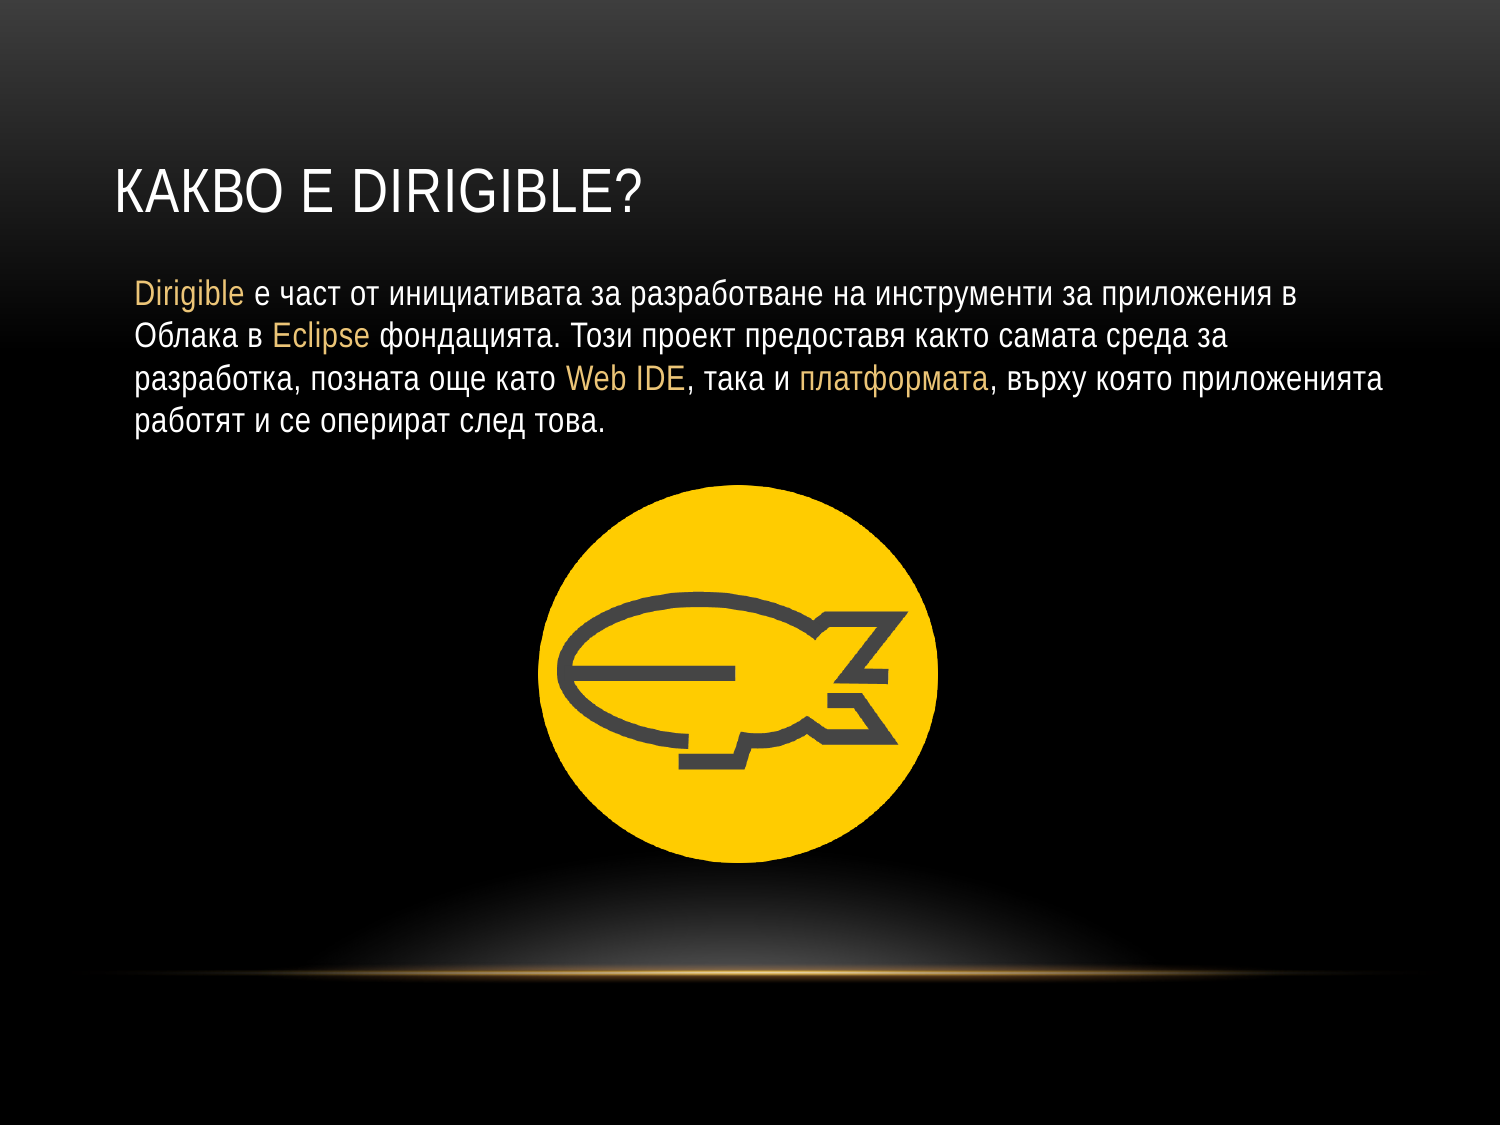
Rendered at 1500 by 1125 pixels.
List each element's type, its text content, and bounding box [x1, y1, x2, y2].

picture [0, 0, 1500, 1125]
title Какво е Dirigible? [99, 45, 1400, 233]
list Dirigible е част от инициативата за разработване на инструменти за приложения в Облака в Eclipse фондацията. Този проект предоставя както самата среда за разработка, позната още като Web IDE, така и платформата, върху която приложенията работят и се оперират след това. [99, 262, 1400, 938]
